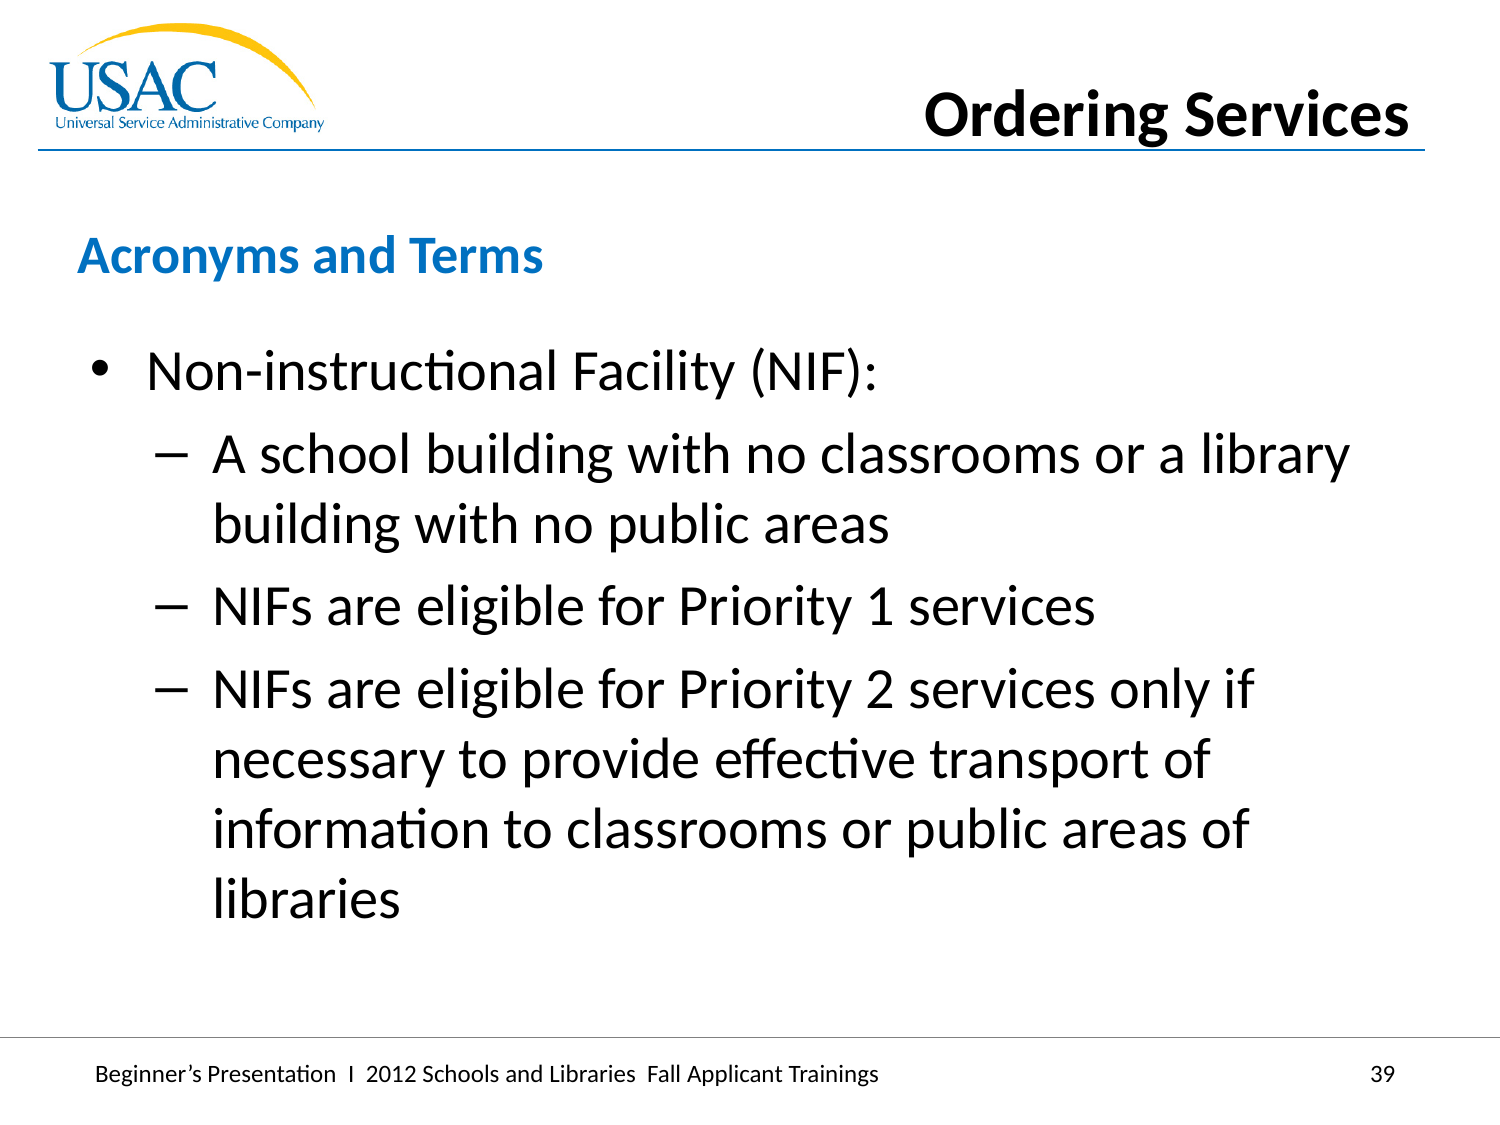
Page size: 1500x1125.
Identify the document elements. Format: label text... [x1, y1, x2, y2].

picture [24, 0, 350, 157]
list Ordering Services [412, 62, 1425, 150]
list Acronyms and Terms [62, 212, 1413, 313]
list Non-instructional Facility (NIF): A school building with no classrooms or a library building with no public areas NIFs are eligible for Priority 1 services NIFs are eligible for Priority 2 services only if necessary to provide effective transport of information to classrooms or public areas of libraries [75, 324, 1425, 1025]
